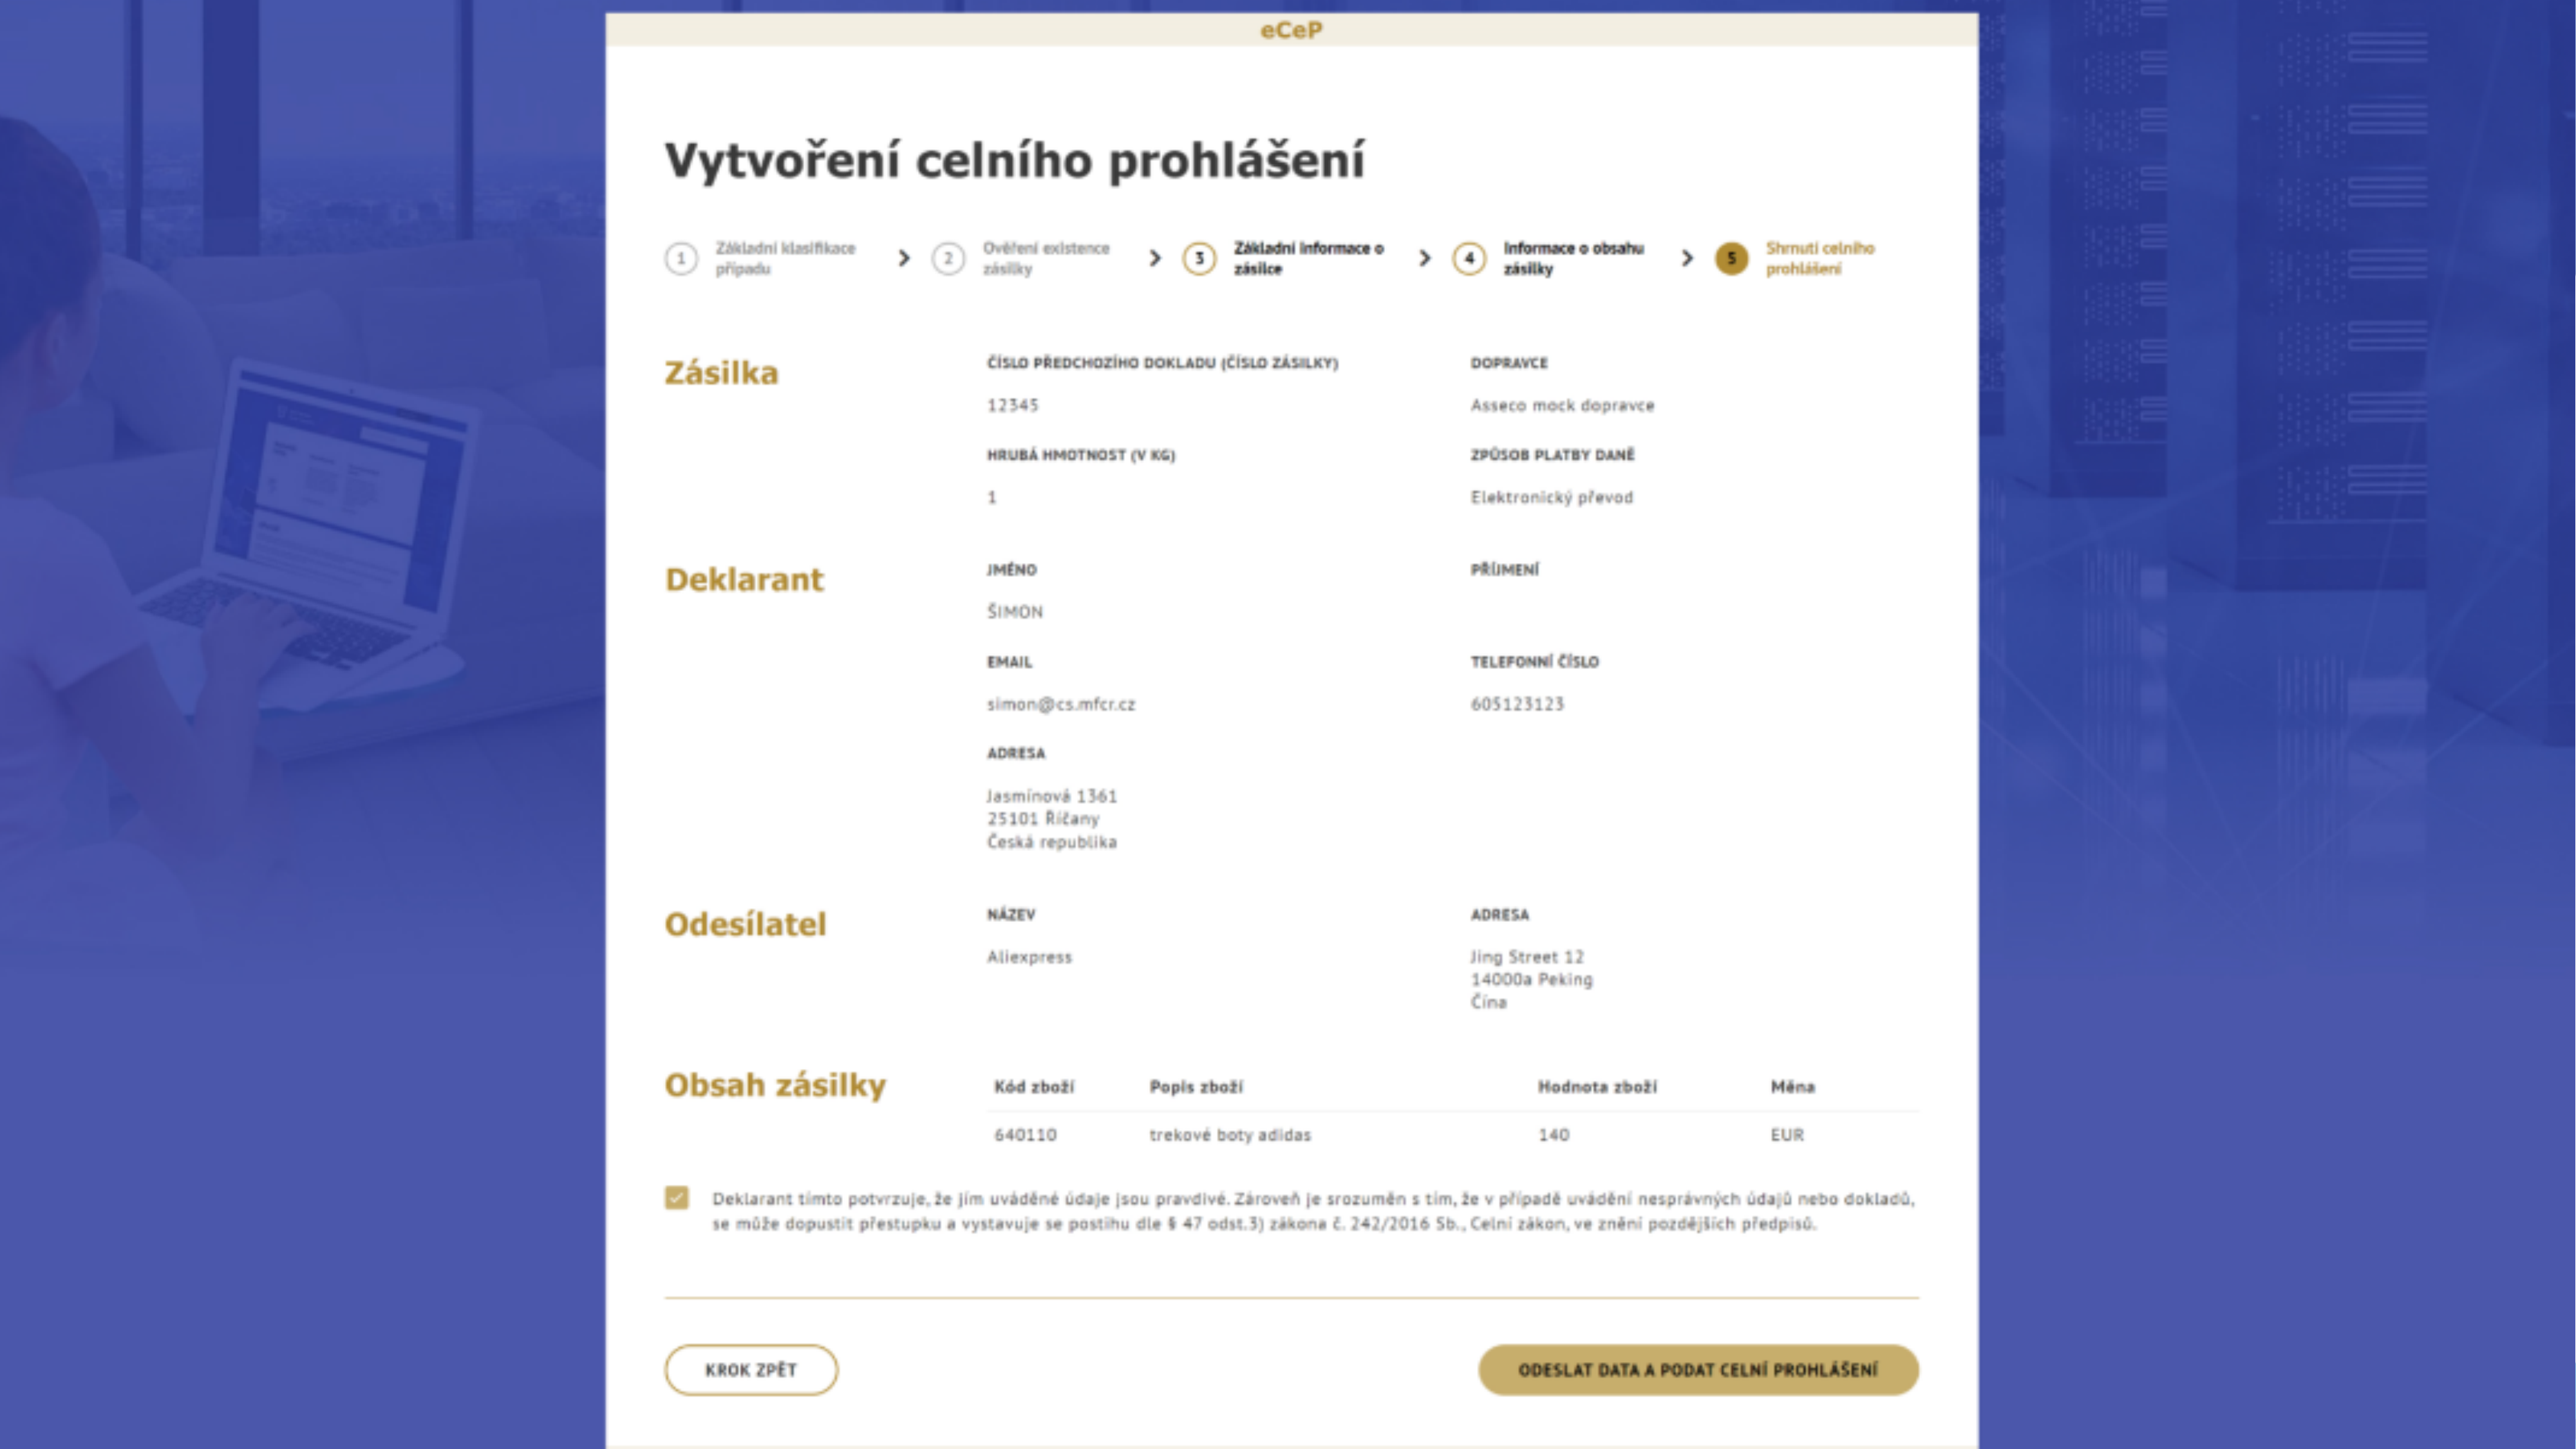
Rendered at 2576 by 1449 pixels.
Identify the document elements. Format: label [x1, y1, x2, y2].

text_box [0, 0, 2575, 1449]
